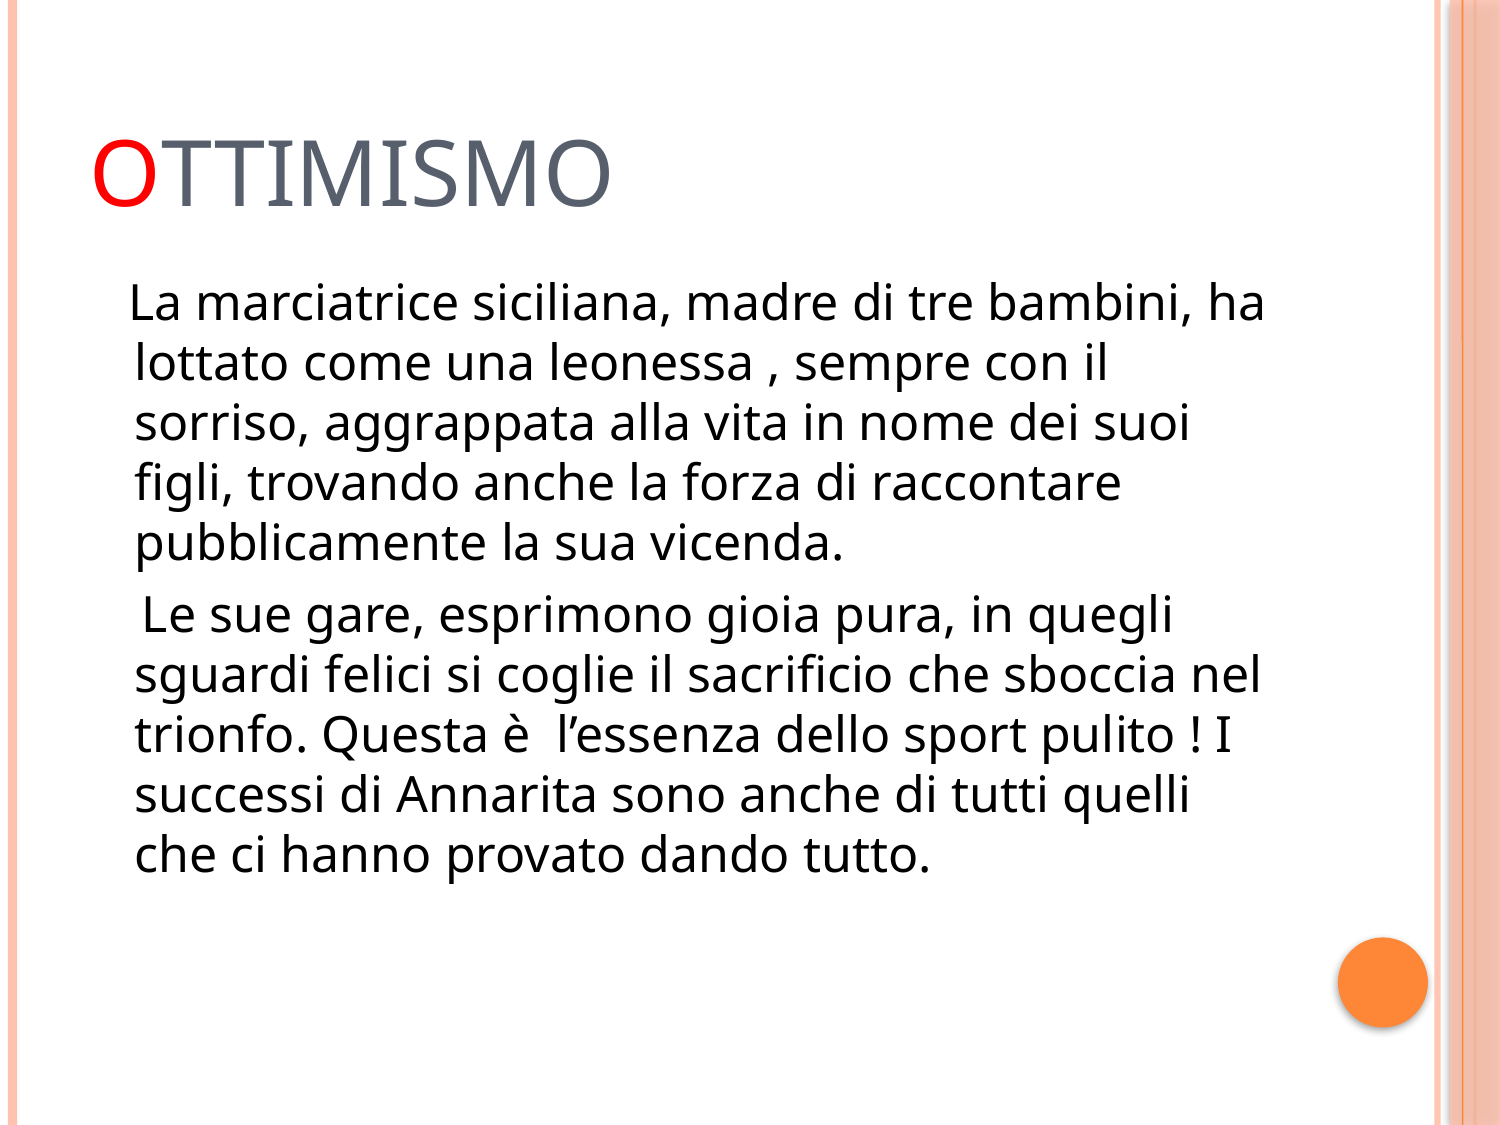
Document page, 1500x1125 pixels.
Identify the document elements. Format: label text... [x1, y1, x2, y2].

title Ottimismo [75, 45, 1300, 233]
list La marciatrice siciliana, madre di tre bambini, ha lottato come una leonessa , sempre con il sorriso, aggrappata alla vita in nome dei suoi figli, trovando anche la forza di raccontare pubblicamente la sua vicenda. Le sue gare, esprimono gioia pura, in quegli sguardi felici si coglie il sacrificio che sboccia nel trionfo. Questa è l’essenza dello sport pulito ! I successi di Annarita sono anche di tutti quelli che ci hanno provato dando tutto. [75, 262, 1300, 1062]
